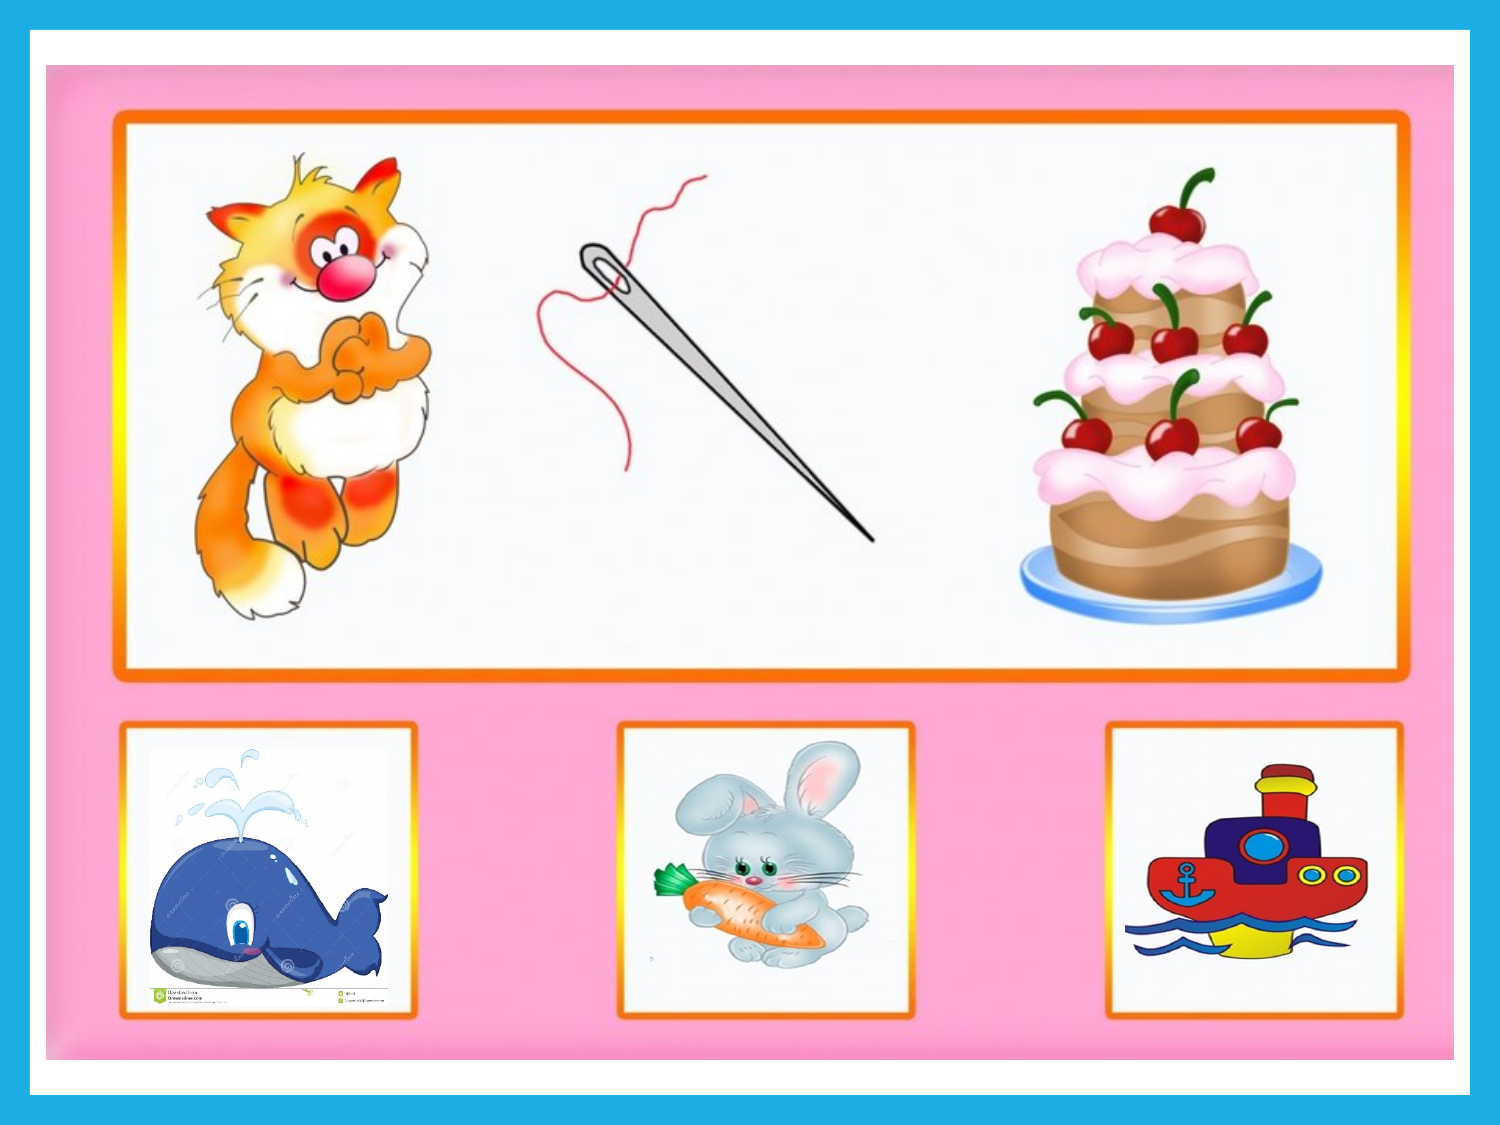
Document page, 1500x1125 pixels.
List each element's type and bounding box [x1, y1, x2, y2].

picture [46, 65, 1454, 1060]
